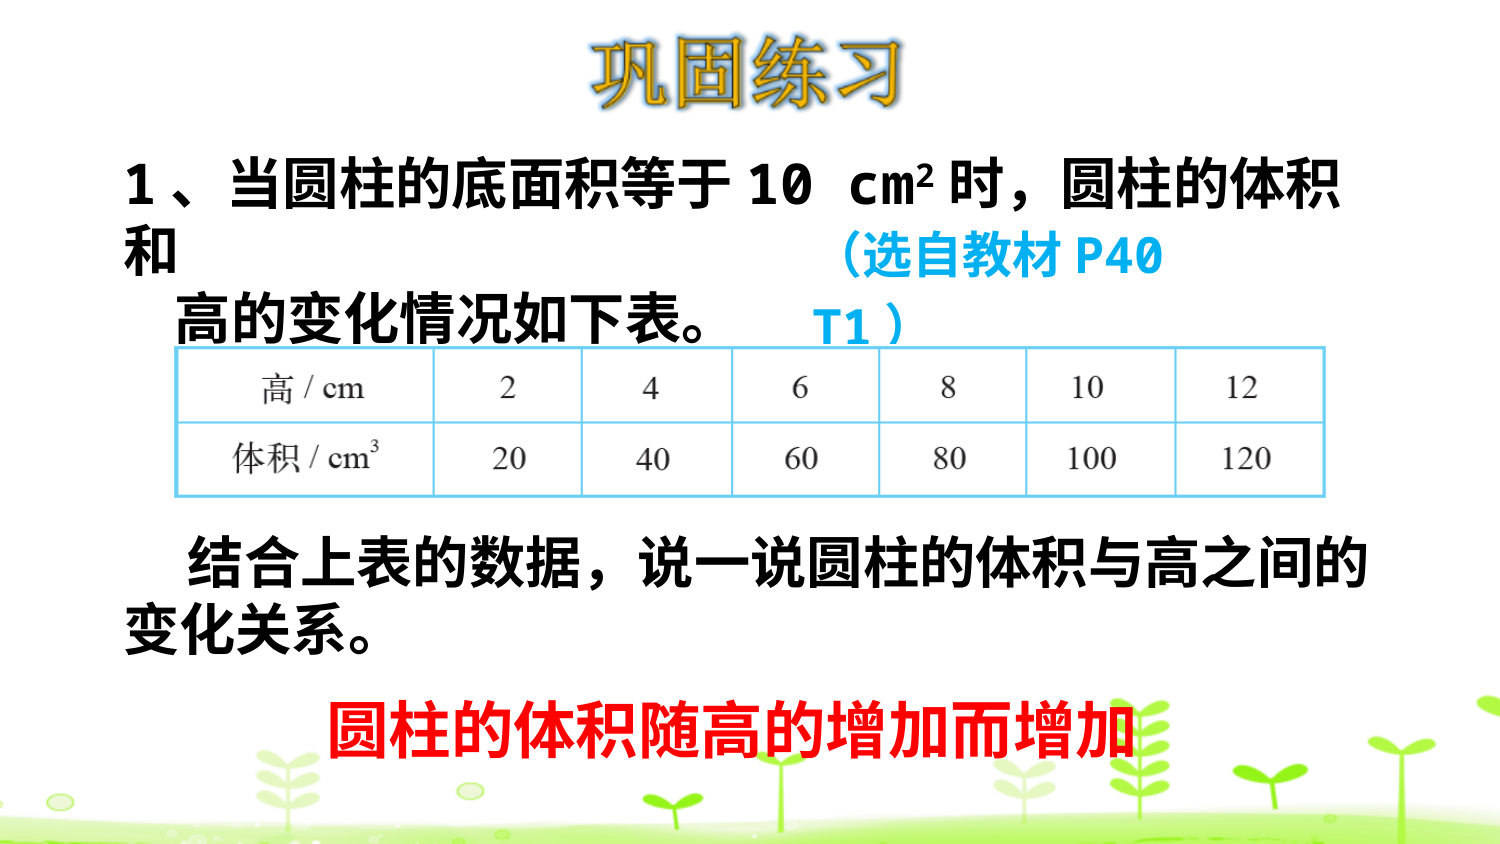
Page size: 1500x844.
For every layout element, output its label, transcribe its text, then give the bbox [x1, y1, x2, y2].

text_box 圆柱的体积随高的增加而增加 [314, 685, 1186, 772]
picture [0, 0, 1500, 844]
text_box 结合上表的数据，说一说圆柱的体积与高之间的变化关系。 [111, 521, 1389, 668]
text_box （选自教材P40 T1） [800, 205, 1278, 344]
text_box 1、当圆柱的底面积等于10 cm2时，圆柱的体积和 高的变化情况如下表。 [111, 142, 1389, 357]
